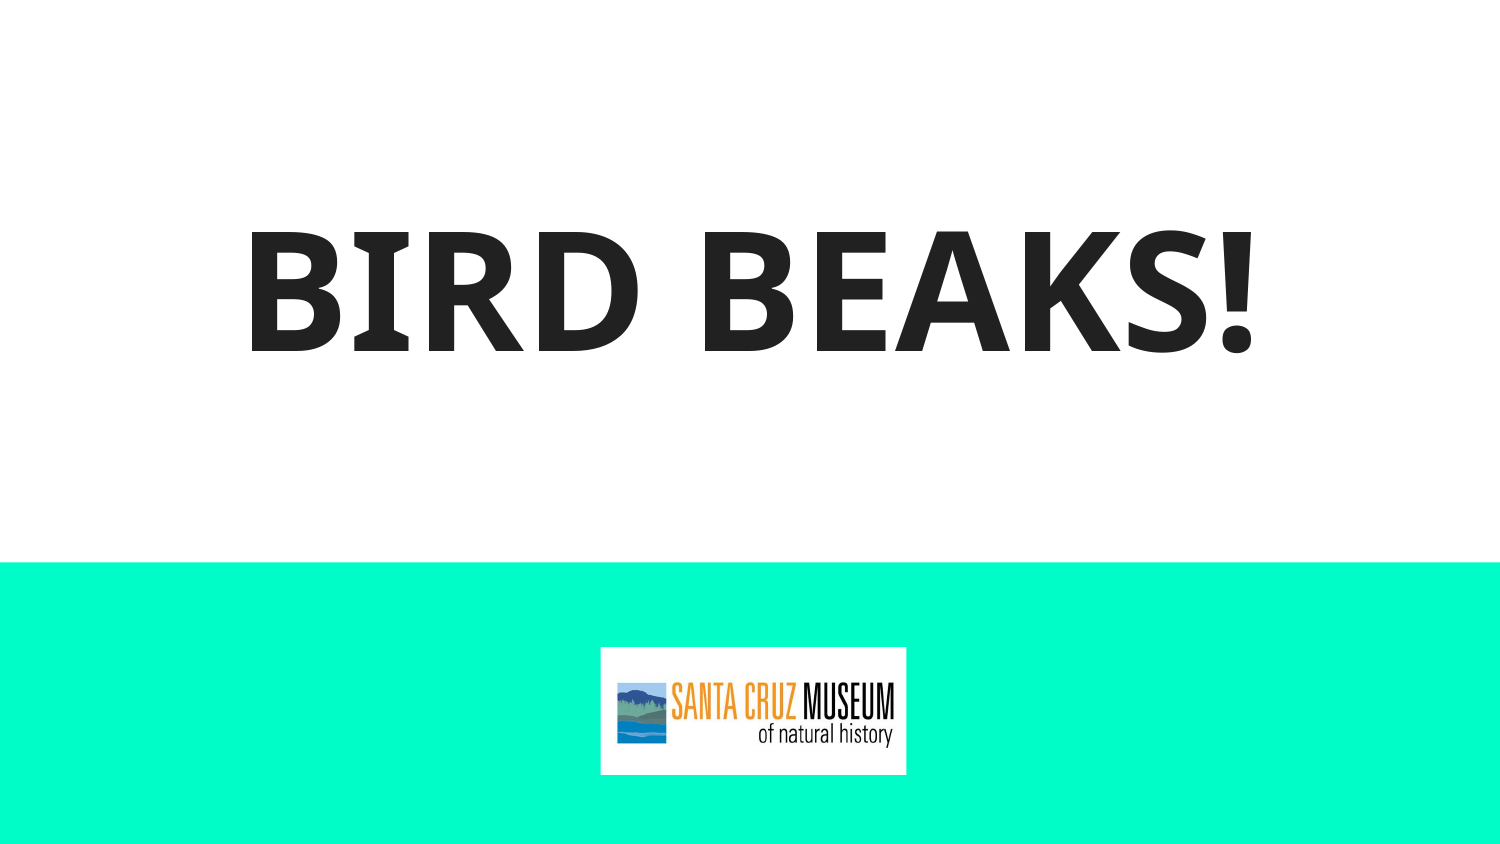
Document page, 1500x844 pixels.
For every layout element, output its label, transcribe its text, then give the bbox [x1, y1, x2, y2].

picture [600, 647, 907, 776]
title BIRD BEAKS! [51, 64, 1449, 506]
